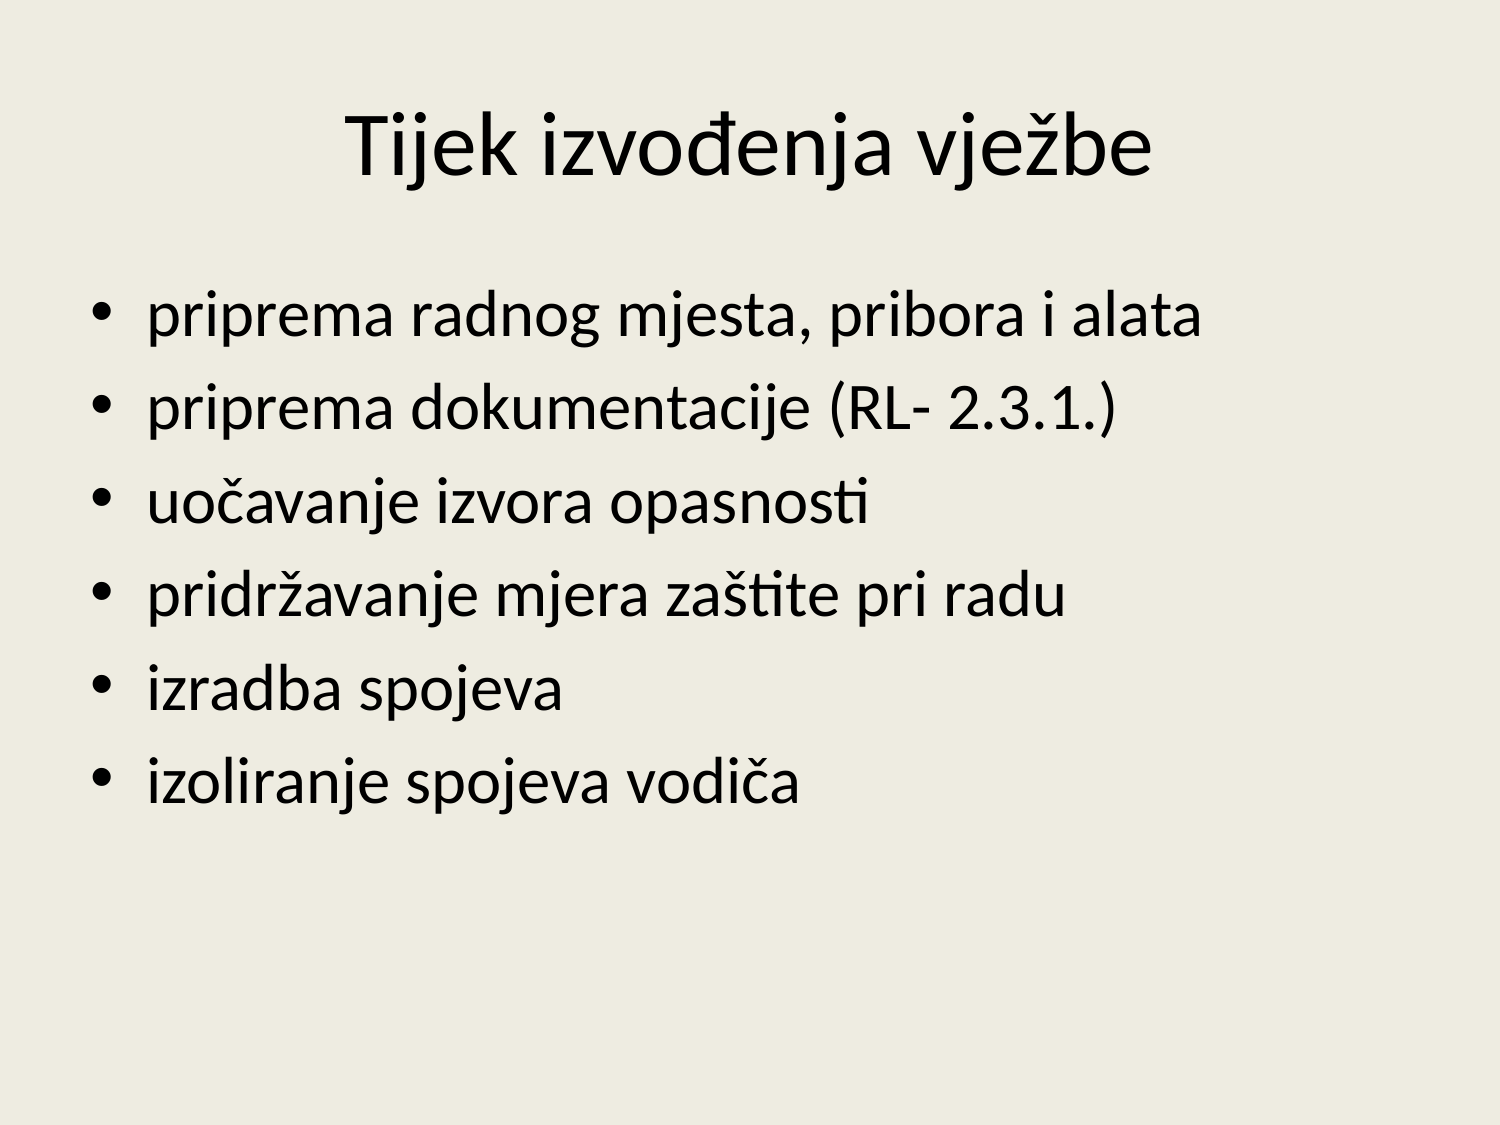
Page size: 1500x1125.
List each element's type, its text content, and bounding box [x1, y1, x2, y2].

title Tijek izvođenja vježbe [75, 45, 1425, 233]
list priprema radnog mjesta, pribora i alata priprema dokumentacije (RL- 2.3.1.) uočavanje izvora opasnosti pridržavanje mjera zaštite pri radu izradba spojeva izoliranje spojeva vodiča [75, 262, 1425, 1005]
